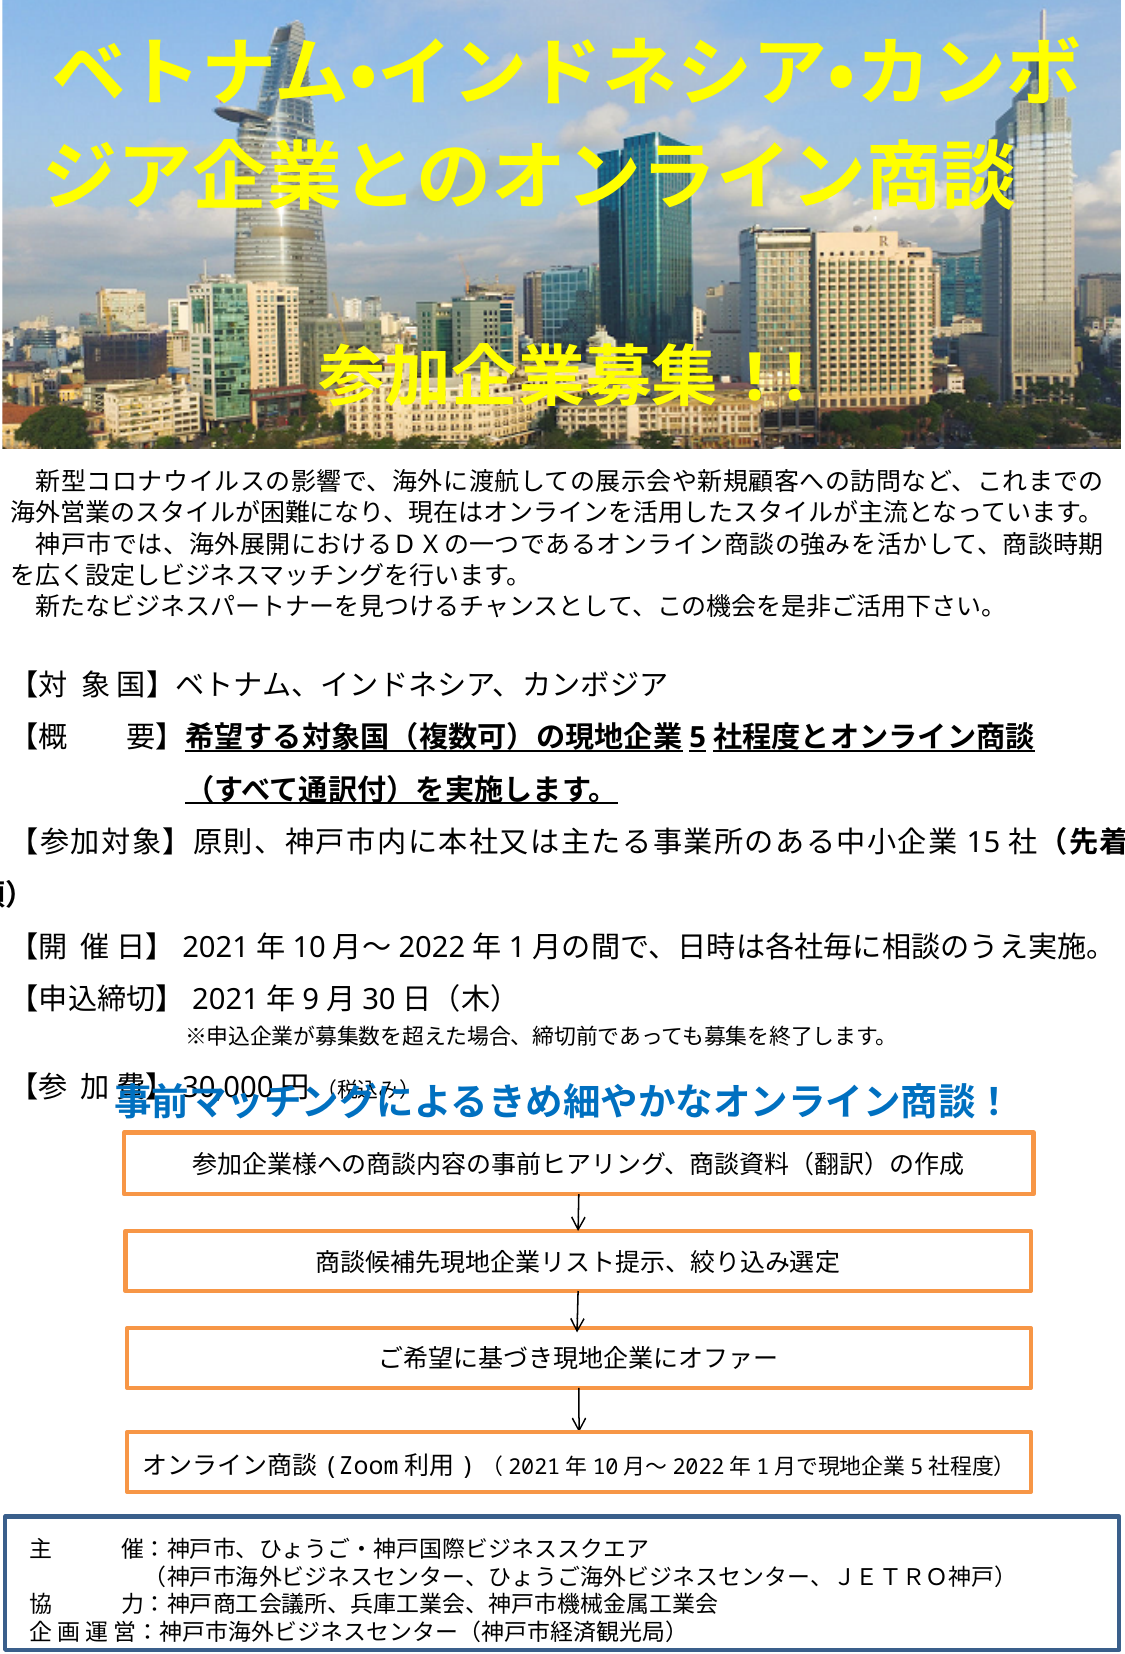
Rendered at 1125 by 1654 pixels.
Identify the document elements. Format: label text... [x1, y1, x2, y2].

text_box 新型コロナウイルスの影響で、海外に渡航しての展示会や新規顧客への訪問など、これまでの海外営業のスタイルが困難になり、現在はオンラインを活用したスタイルが主流となっています。 神戸市では、海外展開におけるＤＸの一つであるオンライン商談の強みを活かして、商談時期を広く設定しビジネスマッチングを行います。 新たなビジネスパートナーを見つけるチャンスとして、この機会を是非ご活用下さい。 [0, 457, 1121, 628]
text_box [3, 1514, 1121, 1652]
text_box 【対 象 国】ベトナム、インドネシア、カンボジア 【概 要】希望する対象国（複数可）の現地企業5社程度とオンライン商談 （すべて通訳付）を実施します。 【参加対象】原則、神戸市内に本社又は主たる事業所のある中小企業15社（先着順） 【開 催 日】2021年10月～2022年1月の間で、日時は各社毎に相談のうえ実施。 【申込締切】2021年9月30日（木） ※申込企業が募集数を超えた場合、締切前であっても募集を終了します。 【参 加 費】30,000円 （税込み） [0, 641, 1125, 1146]
picture [2, 0, 1125, 449]
text_box 事前マッチングによるきめ細やかなオンライン商談！ [11, 1070, 1117, 1182]
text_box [123, 1132, 1034, 1493]
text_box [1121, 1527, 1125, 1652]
